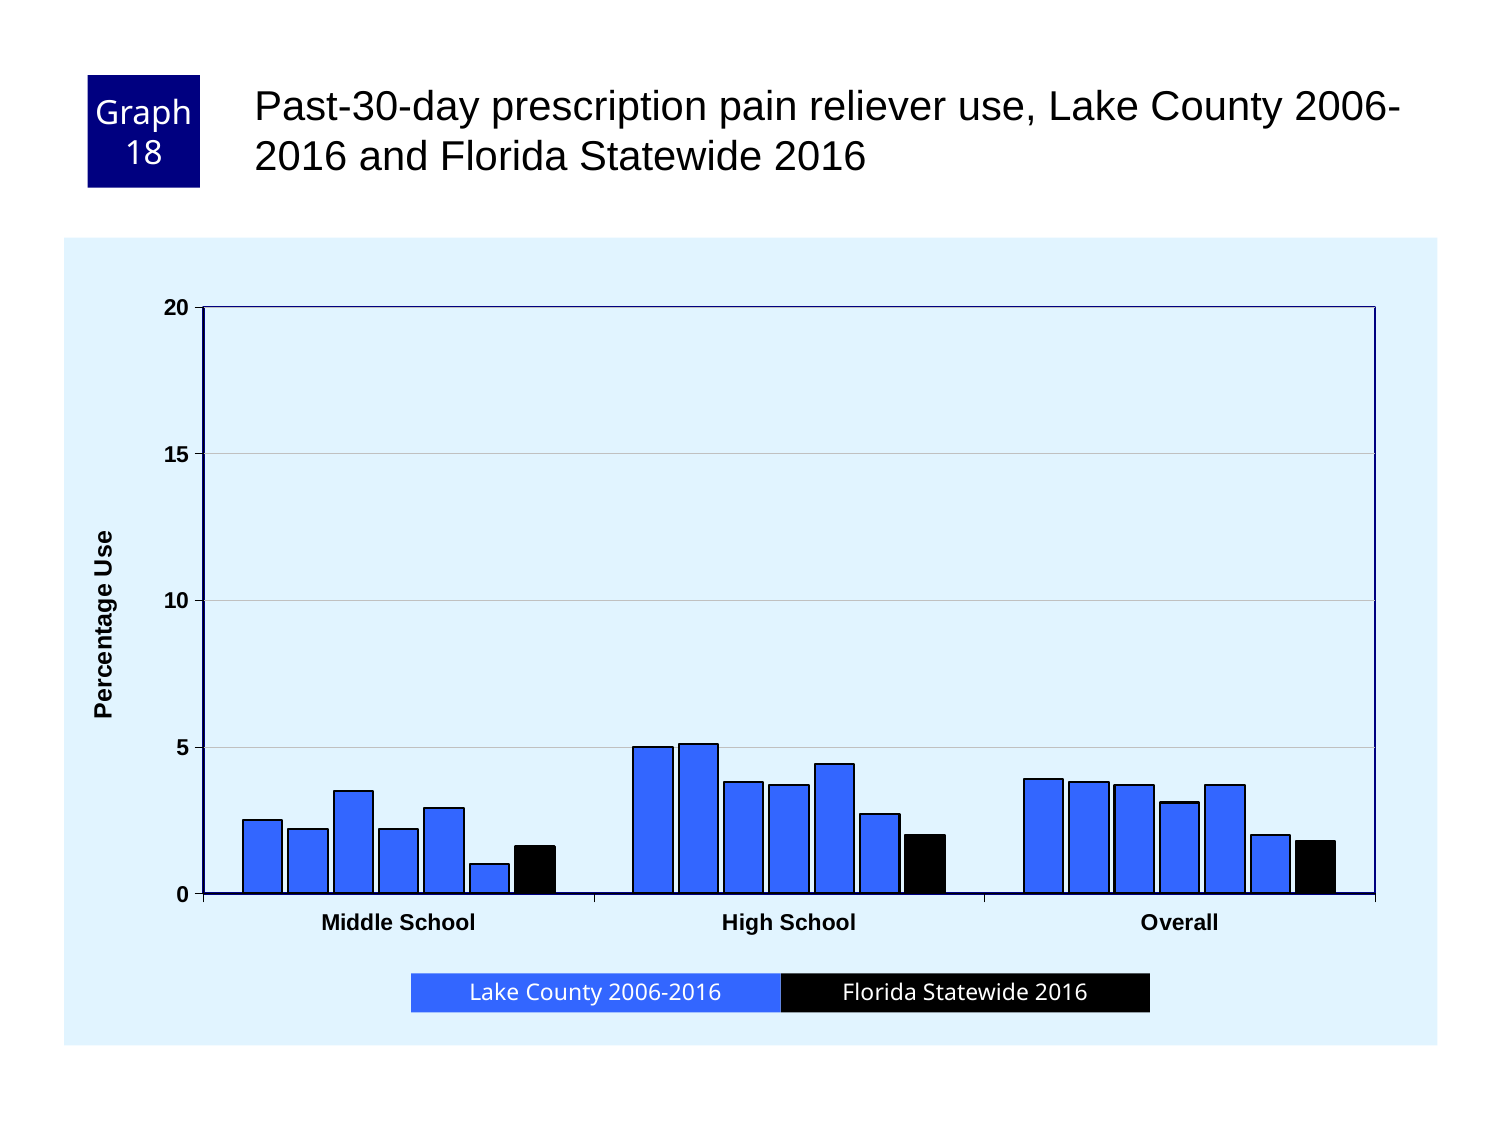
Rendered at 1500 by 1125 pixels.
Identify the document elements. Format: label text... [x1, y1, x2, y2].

text_box Graph 18 [87, 75, 200, 188]
text_box Past-30-day prescription pain reliever use, Lake County 2006-2016 and Florida Statewide 2016 [249, 75, 1438, 200]
chart [63, 237, 1438, 1046]
